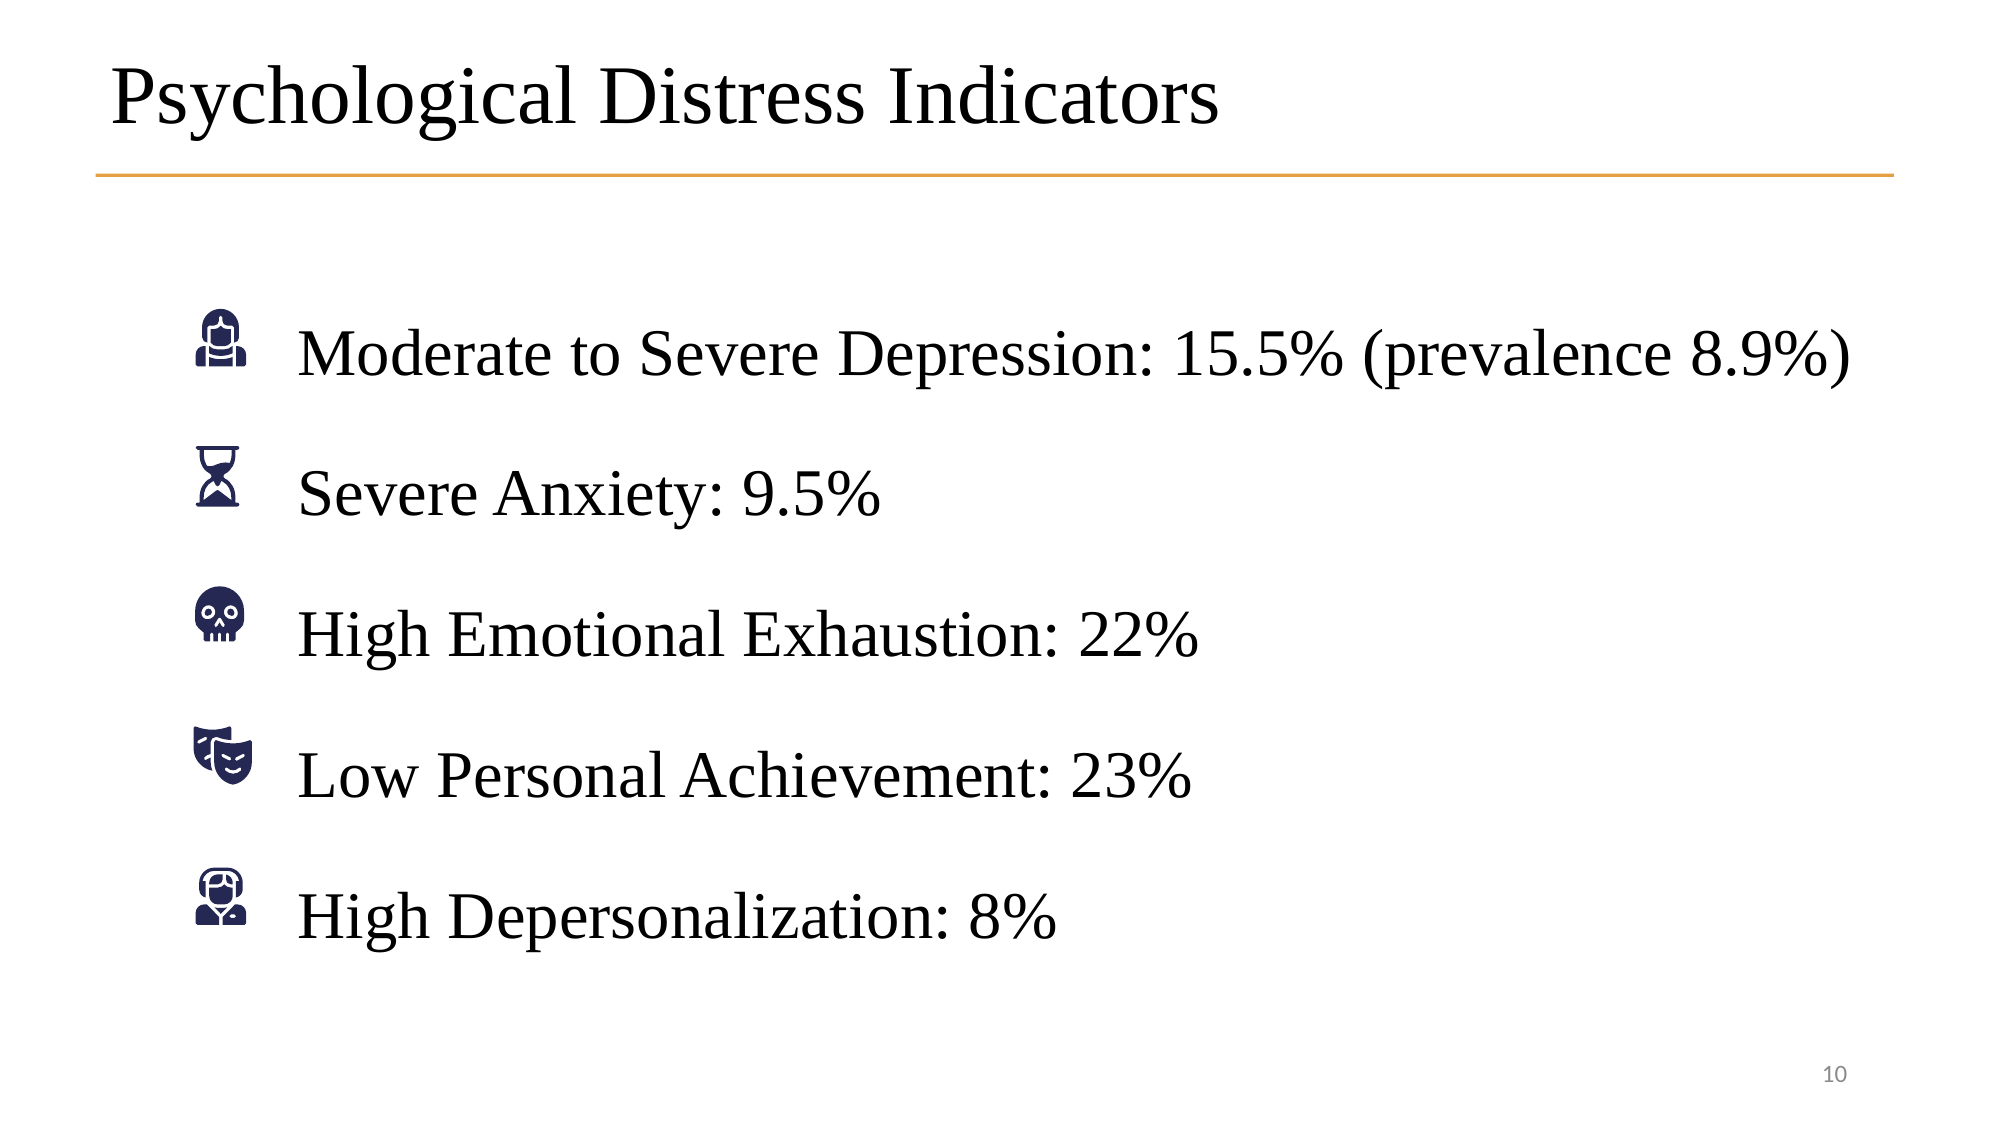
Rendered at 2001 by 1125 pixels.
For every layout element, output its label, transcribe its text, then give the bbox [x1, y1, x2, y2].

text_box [195, 867, 247, 925]
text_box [195, 308, 247, 367]
text_box Psychological Distress Indicators [95, 33, 1292, 148]
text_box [195, 586, 245, 642]
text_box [193, 726, 252, 785]
text_box [195, 446, 240, 507]
list Moderate to Severe Depression: 15.5% (prevalence 8.9%) Severe Anxiety: 9.5% High Emotional Exhaustion: 22% Low Personal Achievement: 23% High Depersonalization: 8% [282, 260, 1950, 986]
slide_number 10 [1412, 1042, 1863, 1103]
